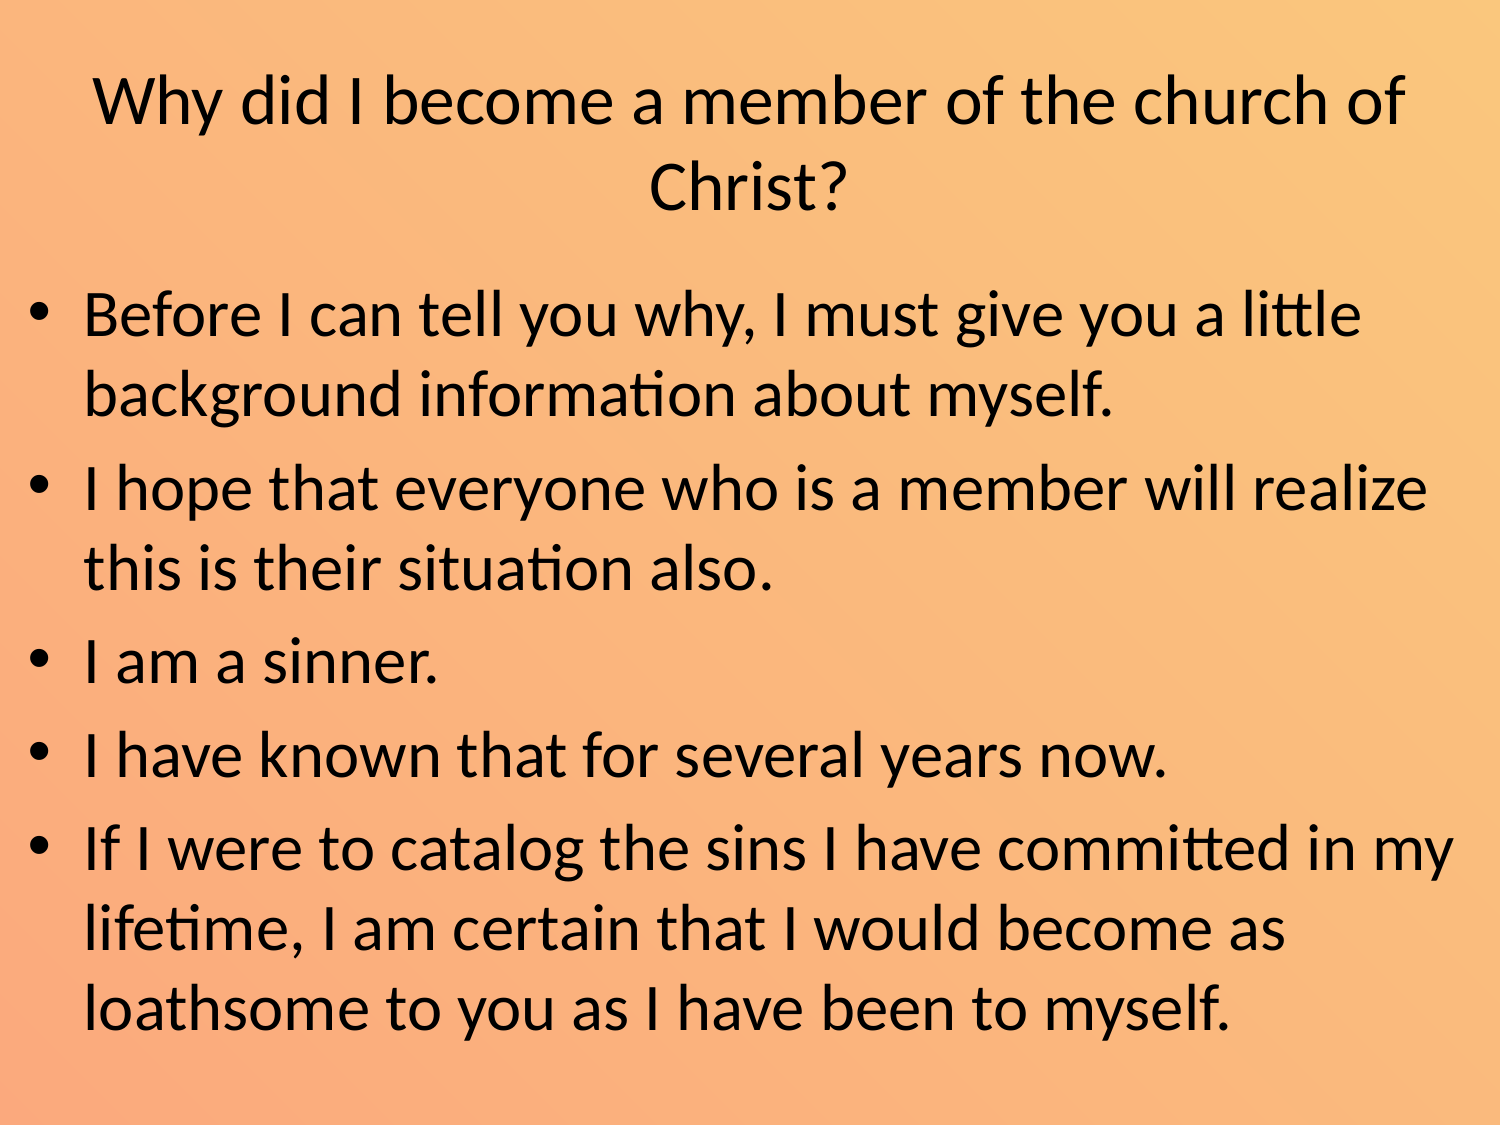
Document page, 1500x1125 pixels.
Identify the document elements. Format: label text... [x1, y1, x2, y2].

title Why did I become a member of the church of Christ? [75, 45, 1425, 233]
list Before I can tell you why, I must give you a little background information about myself. I hope that everyone who is a member will realize this is their situation also. I am a sinner. I have known that for several years now. If I were to catalog the sins I have committed in my lifetime, I am certain that I would become as loathsome to you as I have been to myself. [12, 262, 1488, 1100]
